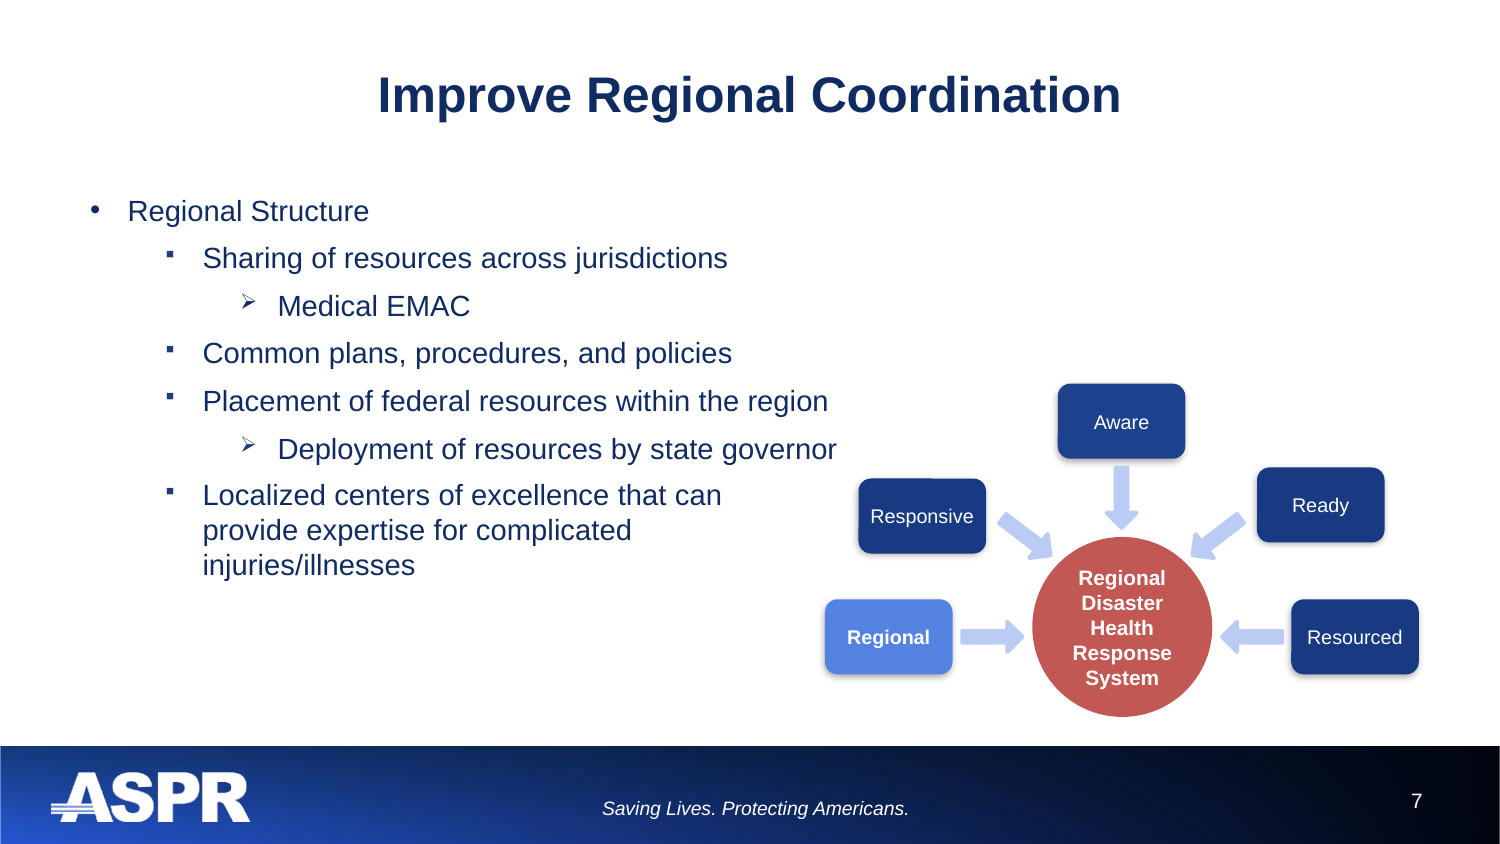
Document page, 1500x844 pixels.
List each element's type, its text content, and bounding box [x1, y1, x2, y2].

title Improve Regional Coordination [75, 21, 1425, 163]
picture [0, 746, 1500, 844]
text_box Localized centers of excellence that can provide expertise for complicated injuries/illnesses [74, 469, 750, 610]
list Regional Structure Sharing of resources across jurisdictions Medical EMAC Common plans, procedures, and policies Placement of federal resources within the region Deployment of resources by state governor [75, 184, 1425, 722]
